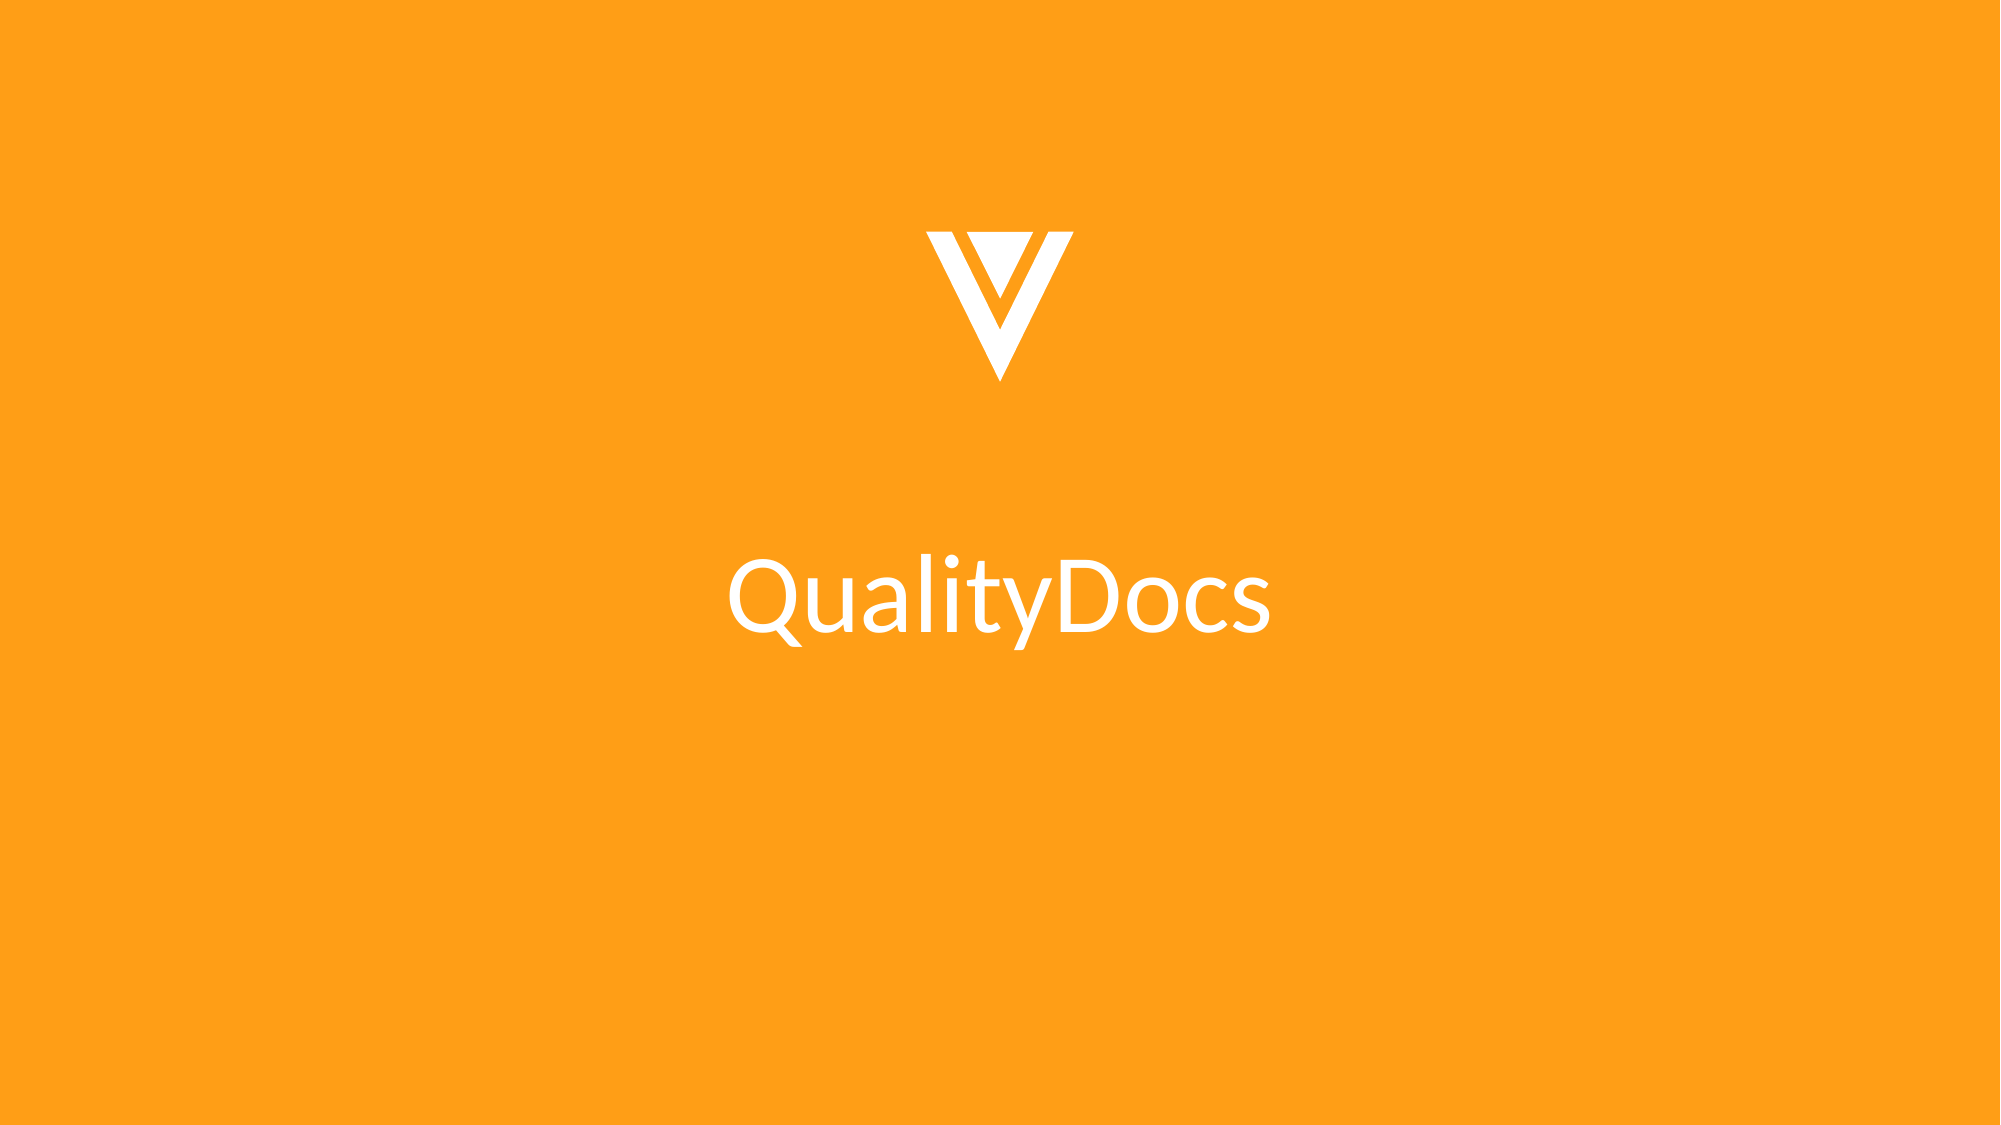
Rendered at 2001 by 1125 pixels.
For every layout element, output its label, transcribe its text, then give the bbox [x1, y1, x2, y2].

title QualityDocs [249, 267, 1750, 660]
